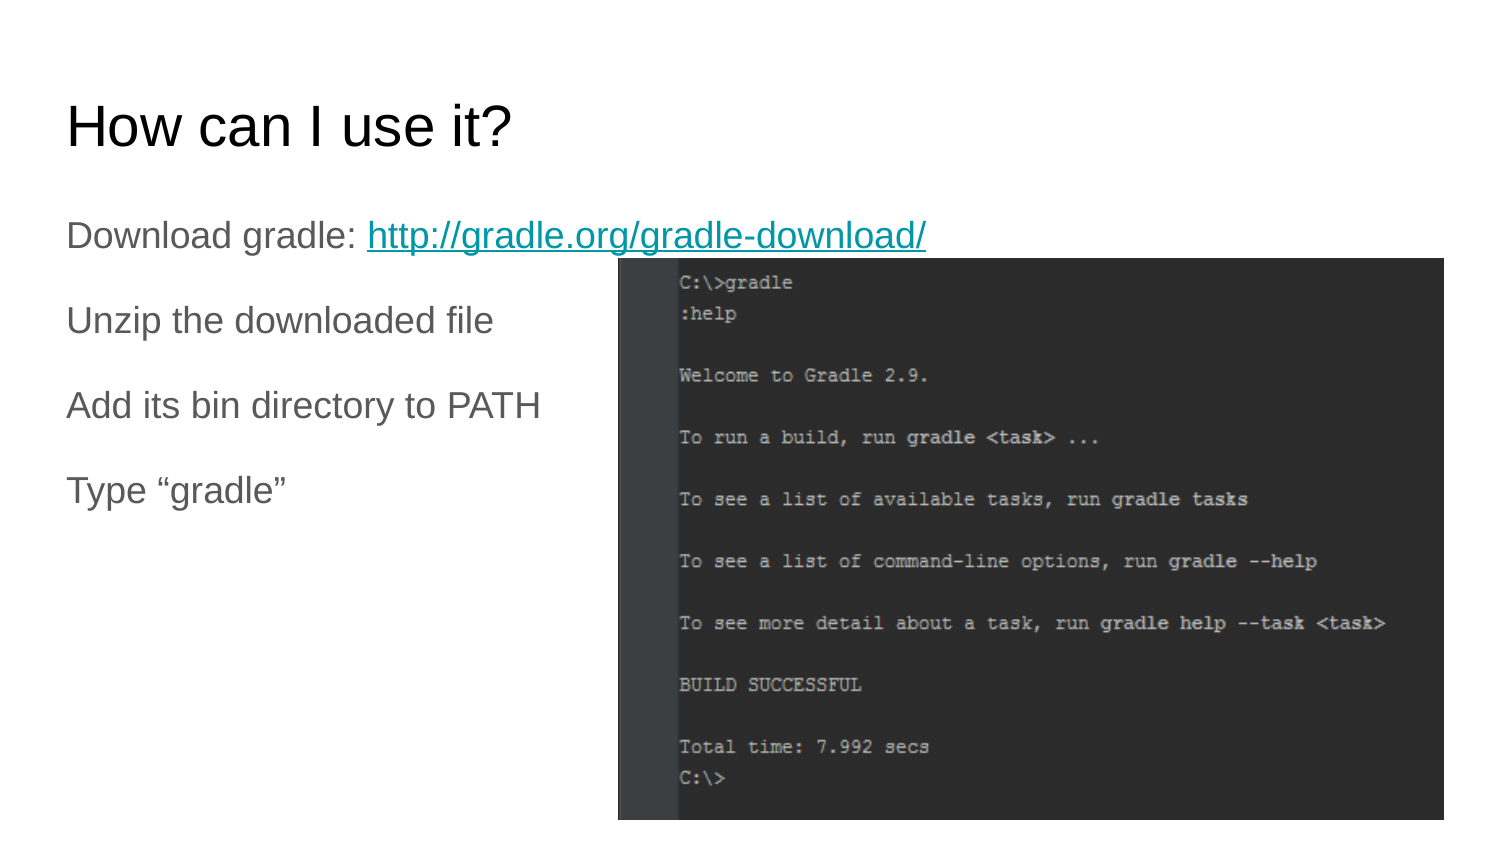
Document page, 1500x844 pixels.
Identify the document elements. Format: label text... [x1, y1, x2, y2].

list Download gradle: http://gradle.org/gradle-download/ Unzip the downloaded file Add its bin directory to PATH Type “gradle” [51, 189, 1449, 750]
title How can I use it? [51, 72, 1449, 167]
picture [618, 258, 1444, 820]
